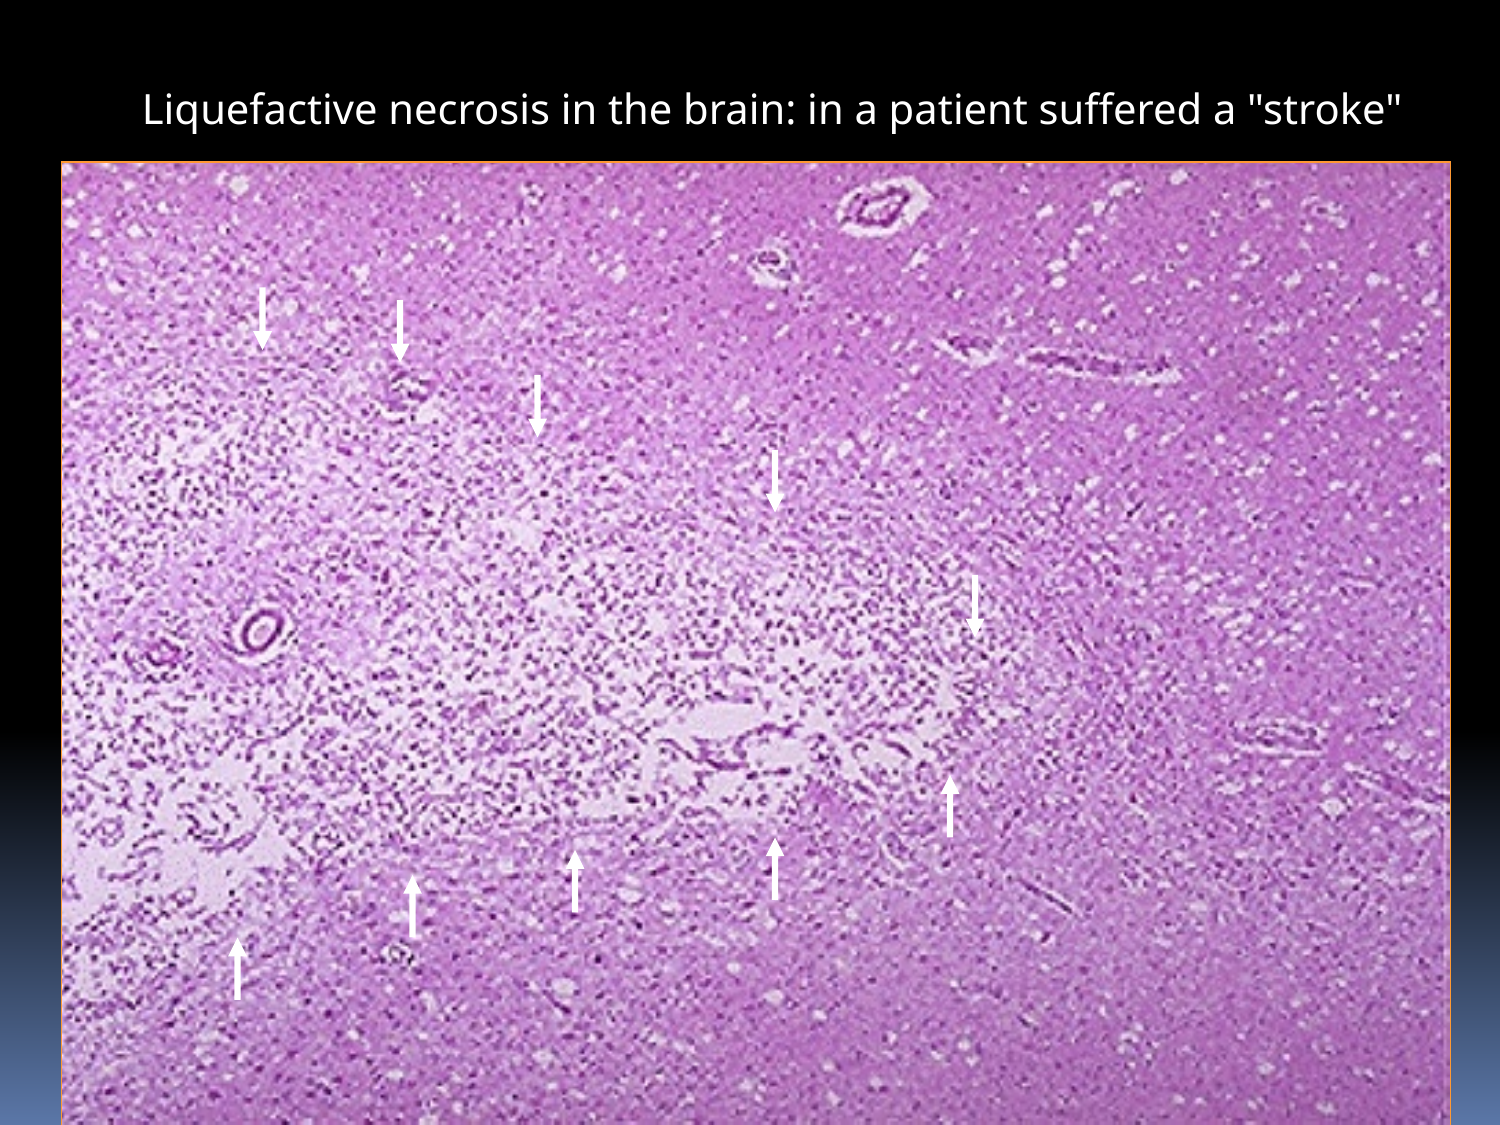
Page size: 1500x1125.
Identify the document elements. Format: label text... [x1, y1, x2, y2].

picture [62, 161, 1451, 1125]
text_box Liquefactive necrosis in the brain: in a patient suffered a "stroke" [127, 75, 1429, 140]
